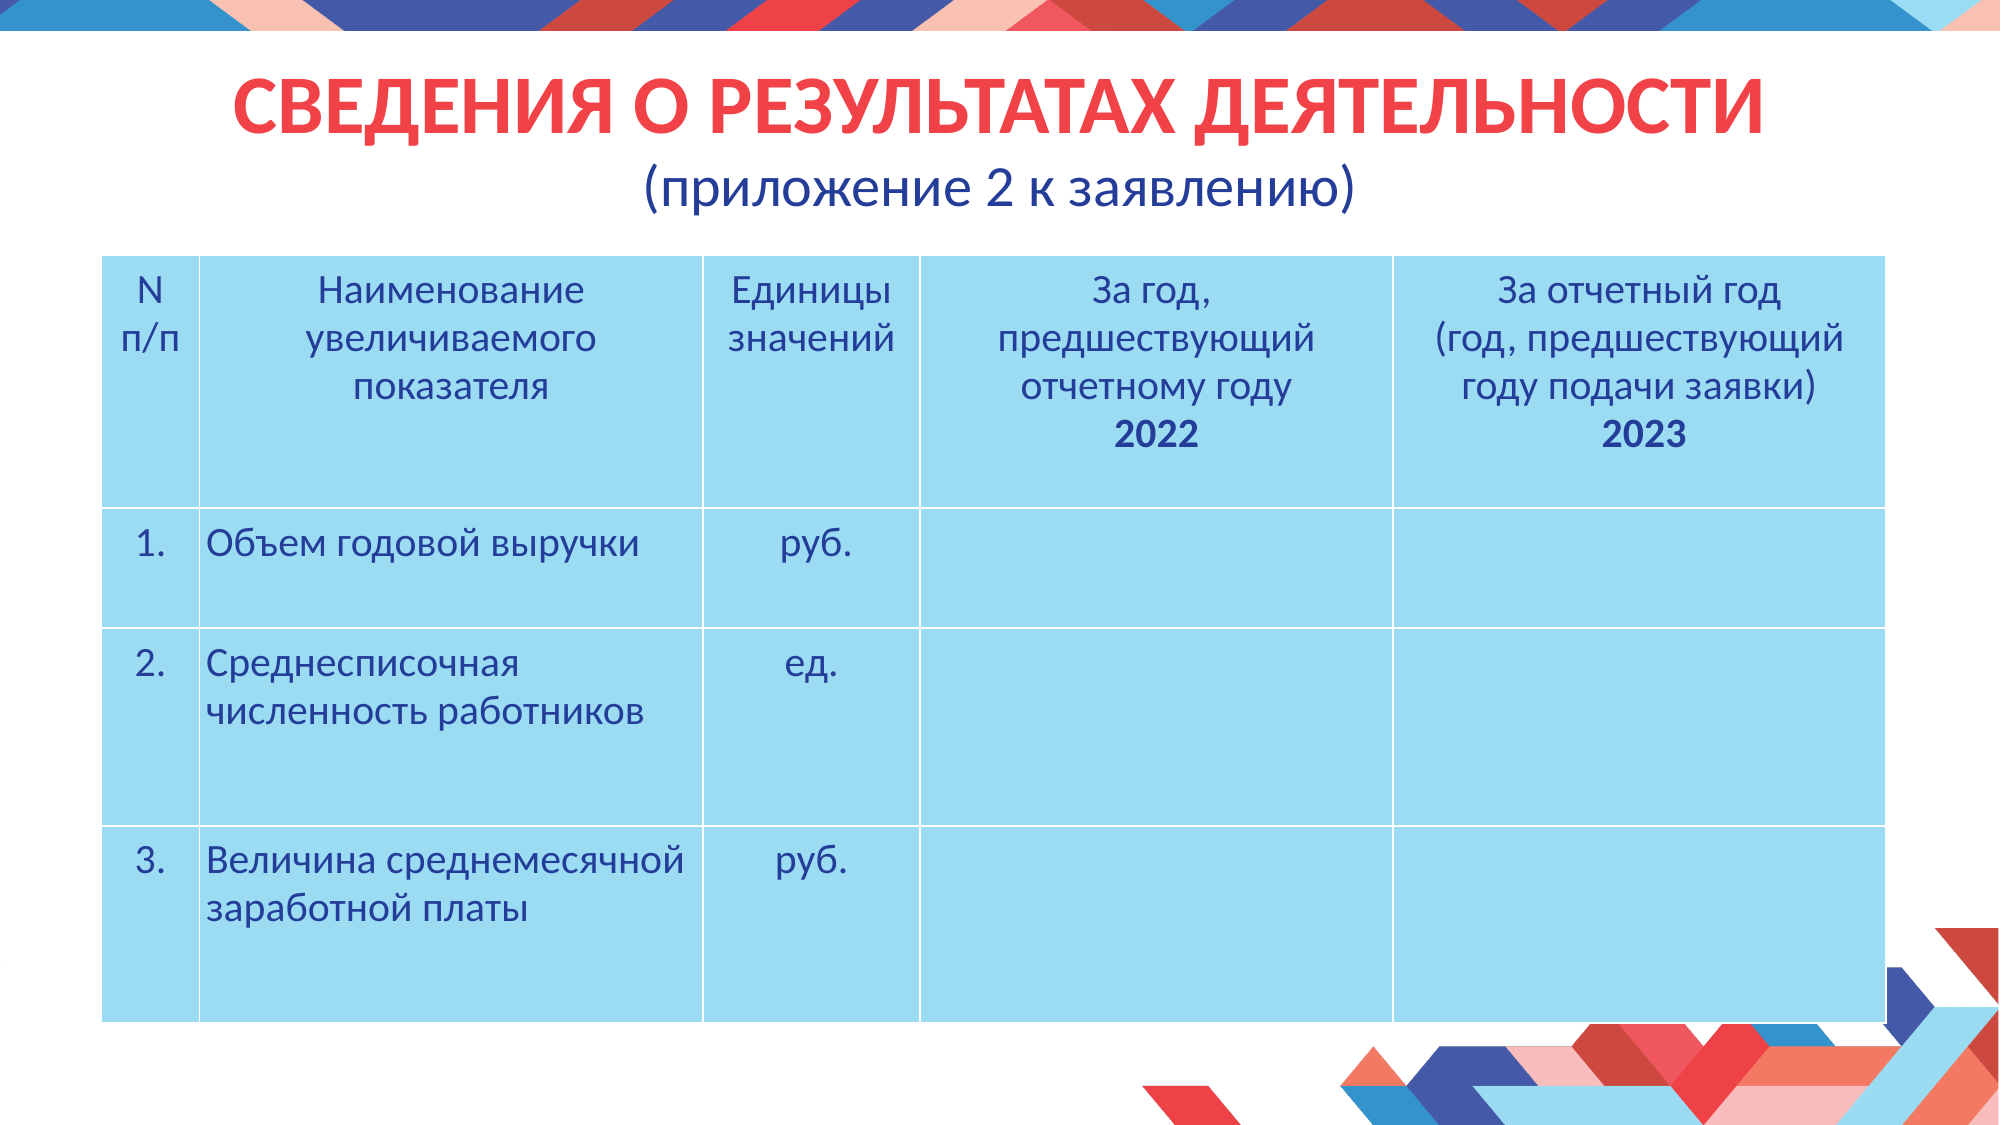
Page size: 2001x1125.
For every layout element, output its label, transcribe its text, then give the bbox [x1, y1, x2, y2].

table_cell [921, 827, 1392, 1022]
table_cell руб. [704, 509, 919, 627]
picture [0, 0, 2000, 30]
table_header N п/п [102, 256, 199, 507]
table_cell 3. [102, 827, 199, 1022]
table_cell [1394, 509, 1885, 627]
table_cell 2. [102, 629, 199, 825]
table_cell [1394, 827, 1885, 1022]
table_cell [921, 509, 1392, 627]
table_cell руб. [704, 827, 919, 1022]
picture [549, 928, 1999, 1125]
table_header За отчетный год (год, предшествующий году подачи заявки) 2023 [1394, 256, 1885, 507]
table_header Наименование увеличиваемого показателя [200, 256, 702, 507]
text_box [1535, 1048, 1986, 1109]
table_header За год, предшествующий отчетному году 2022 [921, 256, 1392, 507]
table_cell Среднесписочная численность работников [200, 629, 702, 825]
title СВЕДЕНИЯ О РЕЗУЛЬТАТАХ ДЕЯТЕЛЬНОСТИ (приложение 2 к заявлению) [0, 30, 2000, 247]
table_cell [921, 629, 1392, 825]
table_cell 1. [102, 509, 199, 627]
table_header Единицы значений [704, 256, 919, 507]
table_cell [1394, 629, 1885, 825]
table_cell Величина среднемесячной заработной платы [200, 827, 702, 1022]
table_cell Объем годовой выручки [200, 509, 702, 627]
table_cell ед. [704, 629, 919, 825]
